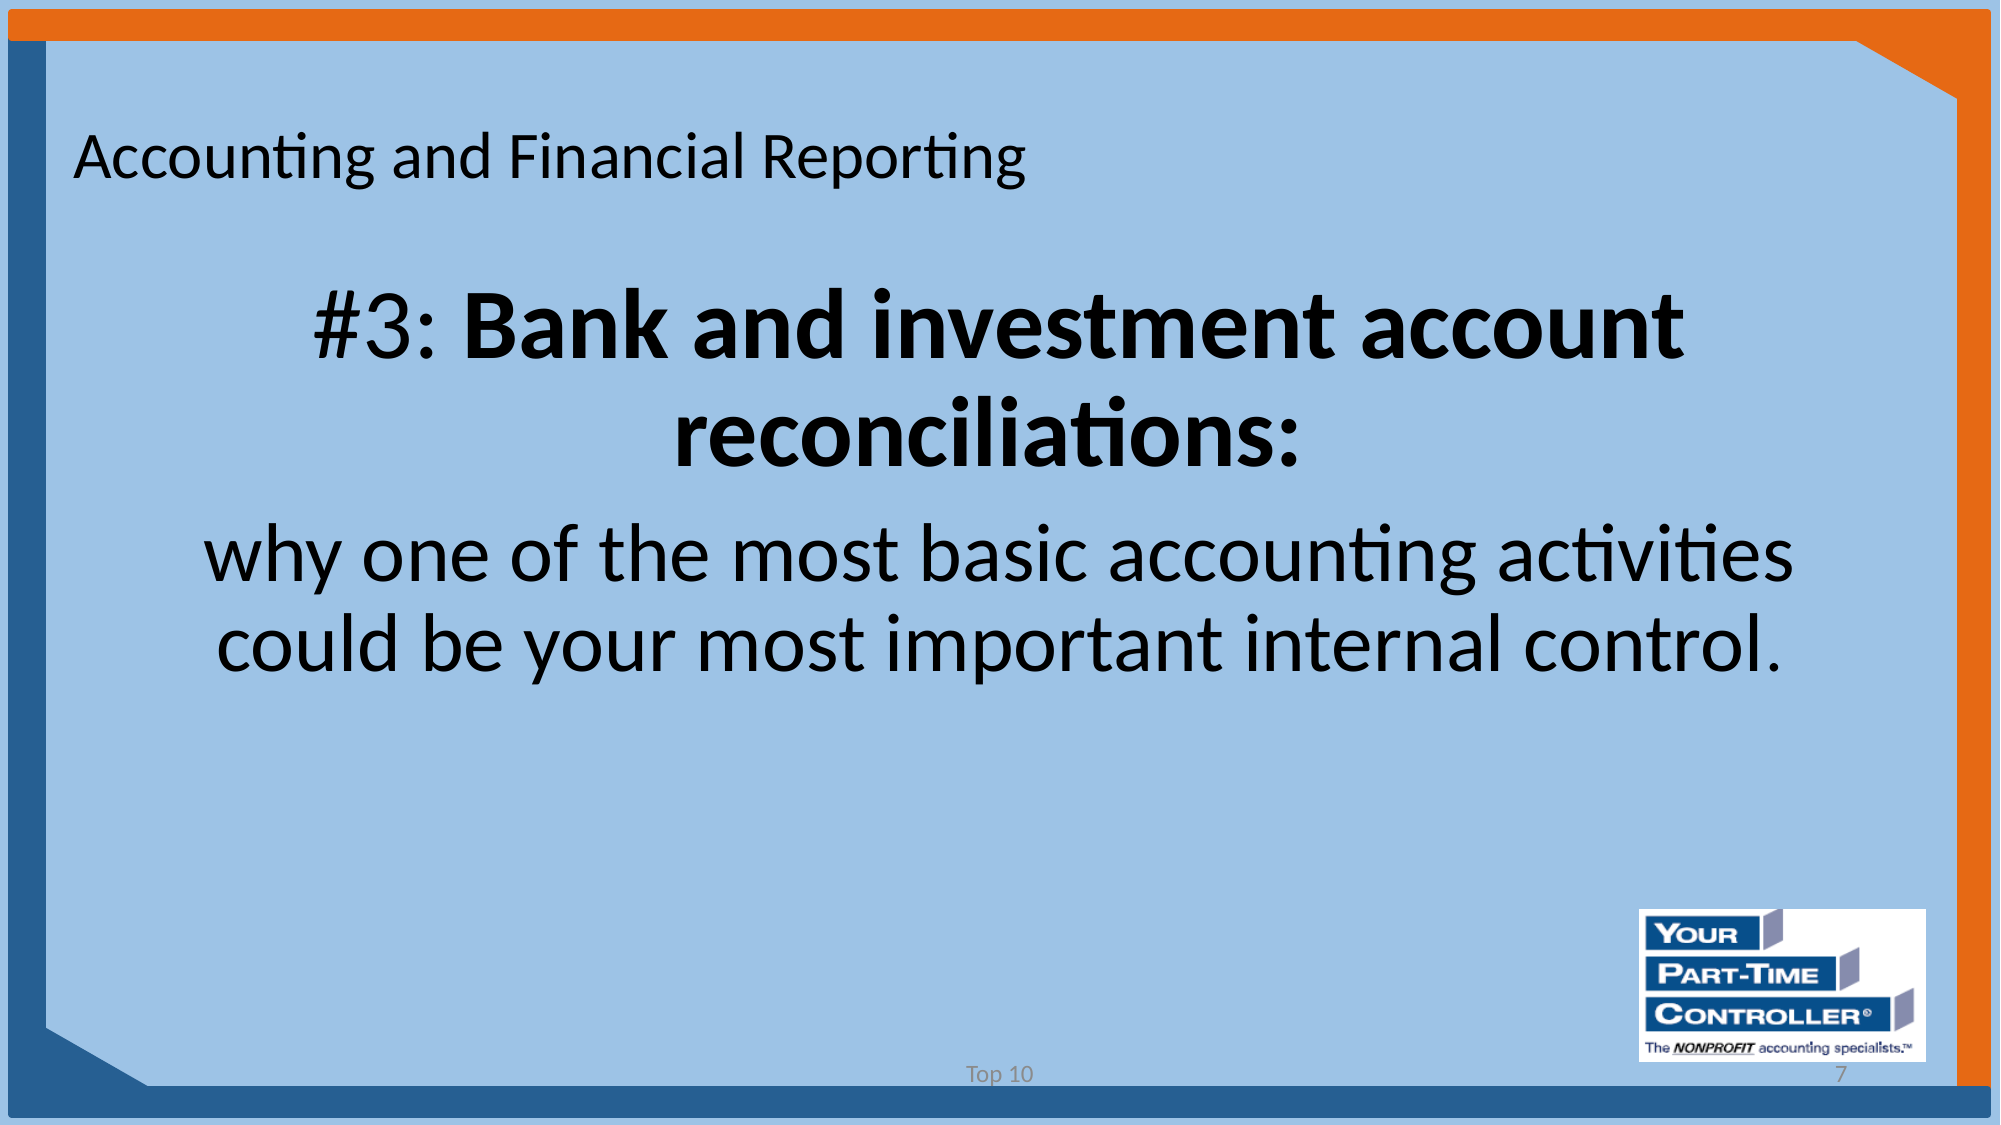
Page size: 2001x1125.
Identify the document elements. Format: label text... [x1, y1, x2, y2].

picture [1639, 909, 1926, 1062]
footer Top 10 [662, 1042, 1338, 1103]
list #3: Bank and investment account reconciliations: why one of the most basic accounting activities could be your most important internal control. [137, 241, 1863, 850]
text_box Accounting and Financial Reporting [58, 104, 1950, 200]
slide_number 7 [1412, 1042, 1863, 1103]
